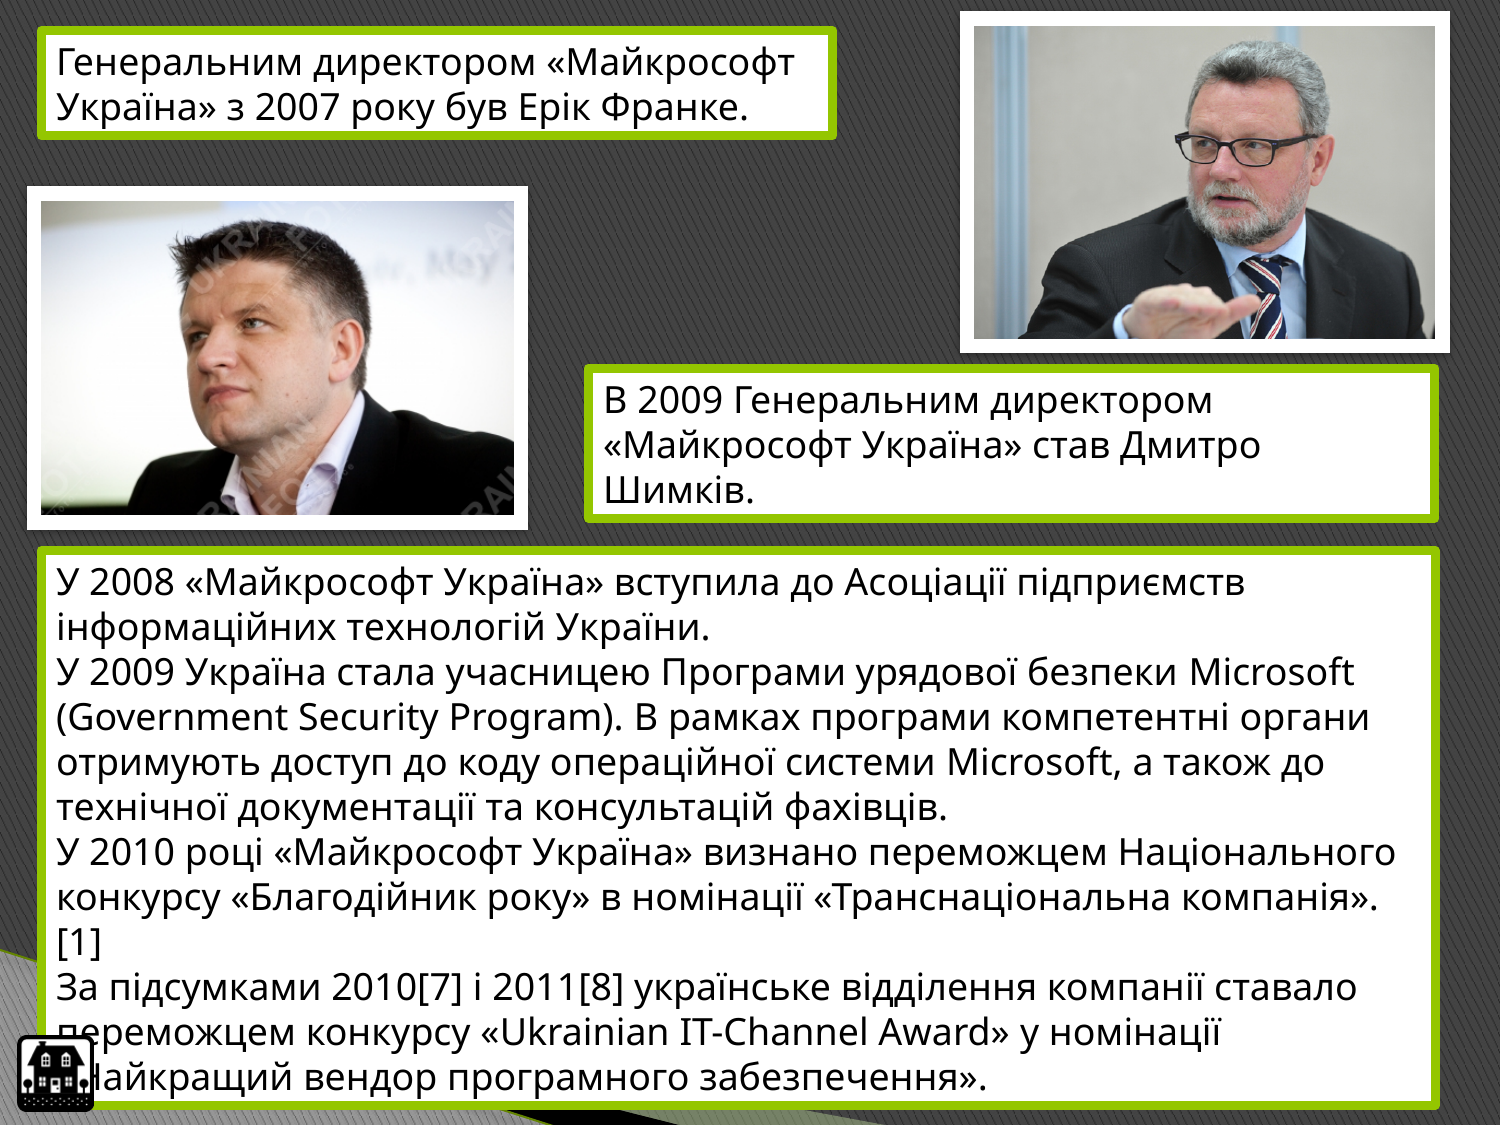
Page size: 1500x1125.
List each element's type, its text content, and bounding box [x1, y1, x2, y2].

picture [41, 200, 514, 516]
picture [974, 25, 1436, 339]
picture [17, 1034, 94, 1112]
text_box У 2008 «Майкрософт Україна» вступила до Асоціації підприємств інформаційних технологій України. У 2009 Україна стала учасницею Програми урядової безпеки Microsoft (Government Security Program). В рамках програми компетентні органи отримують доступ до коду операційної системи Microsoft, а також до технічної документації та консультацій фахівців. У 2010 році «Майкрософт Україна» визнано переможцем Національного конкурсу «Благодійник року» в номінації «Транснаціональна компанія».[1] За підсумками 2010[7] і 2011[8] українське відділення компанії ставало переможцем конкурсу «Ukrainian IT-Channel Award» у номінації «Найкращий вендор програмного забезпечення». [37, 546, 1440, 1110]
text_box В 2009 Генеральним директором «Майкрософт Україна» став Дмитро Шимків. [584, 364, 1439, 523]
text_box Генеральним директором «Майкрософт Україна» з 2007 року був Ерік Франке. [37, 26, 837, 140]
